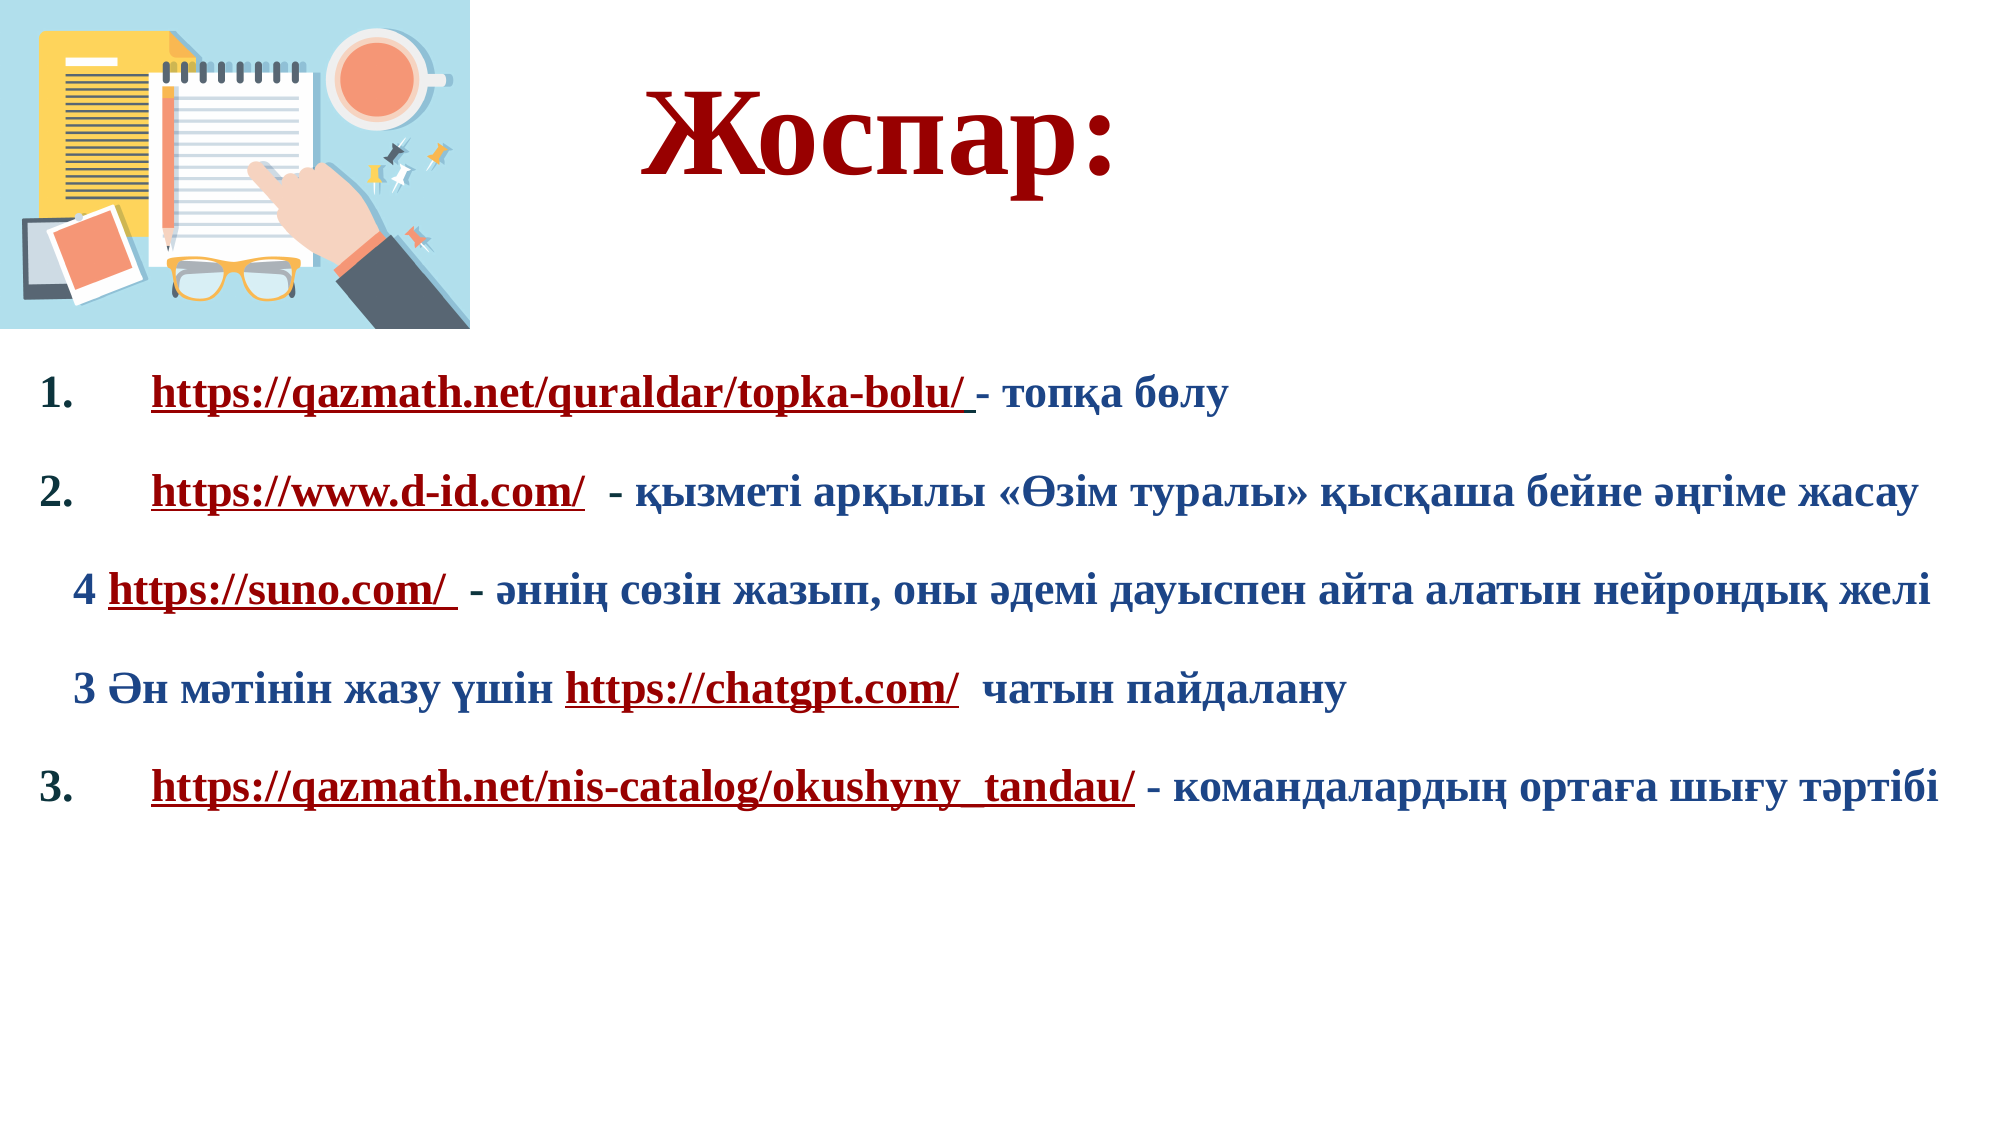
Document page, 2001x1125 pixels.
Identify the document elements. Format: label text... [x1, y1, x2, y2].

picture [0, 0, 470, 329]
title Жоспар: [626, 58, 2000, 276]
list https://qazmath.net/quraldar/topka-bolu/ - топқа бөлу https://www.d-id.com/ - қызметі арқылы «Өзім туралы» қысқаша бейне әңгіме жасау 4 https://suno.com/ - әннің сөзін жазып, оны әдемі дауыспен айта алатын нейрондық желі 3 Ән мәтінін жазу үшін https://chatgpt.com/ чатын пайдалану https://qazmath.net/nis-catalog/okushyny_tandau/ - командалардың ортаға шығу тәртібі [24, 275, 1976, 1113]
